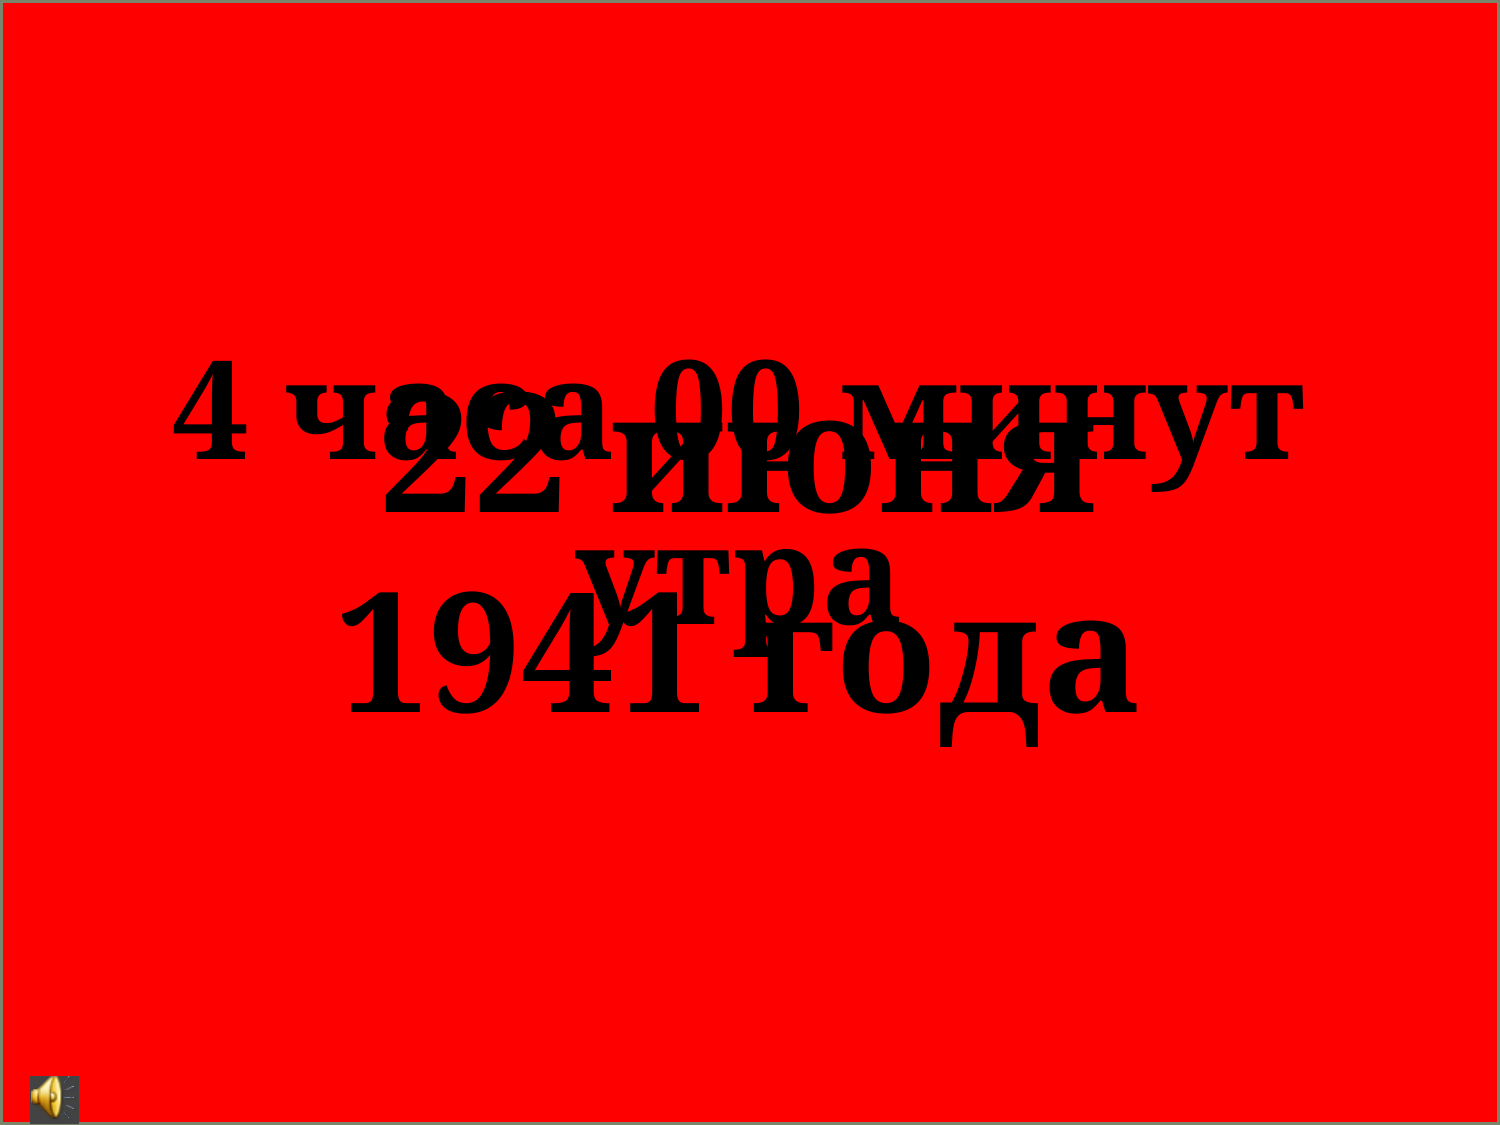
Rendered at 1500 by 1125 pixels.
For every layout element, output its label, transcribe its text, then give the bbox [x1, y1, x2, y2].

picture [30, 1075, 79, 1125]
text_box 4 часа 00 минут утра [55, 314, 1424, 660]
text_box [0, 0, 1500, 1125]
text_box 22 июня 1941 года [218, 660, 1260, 753]
